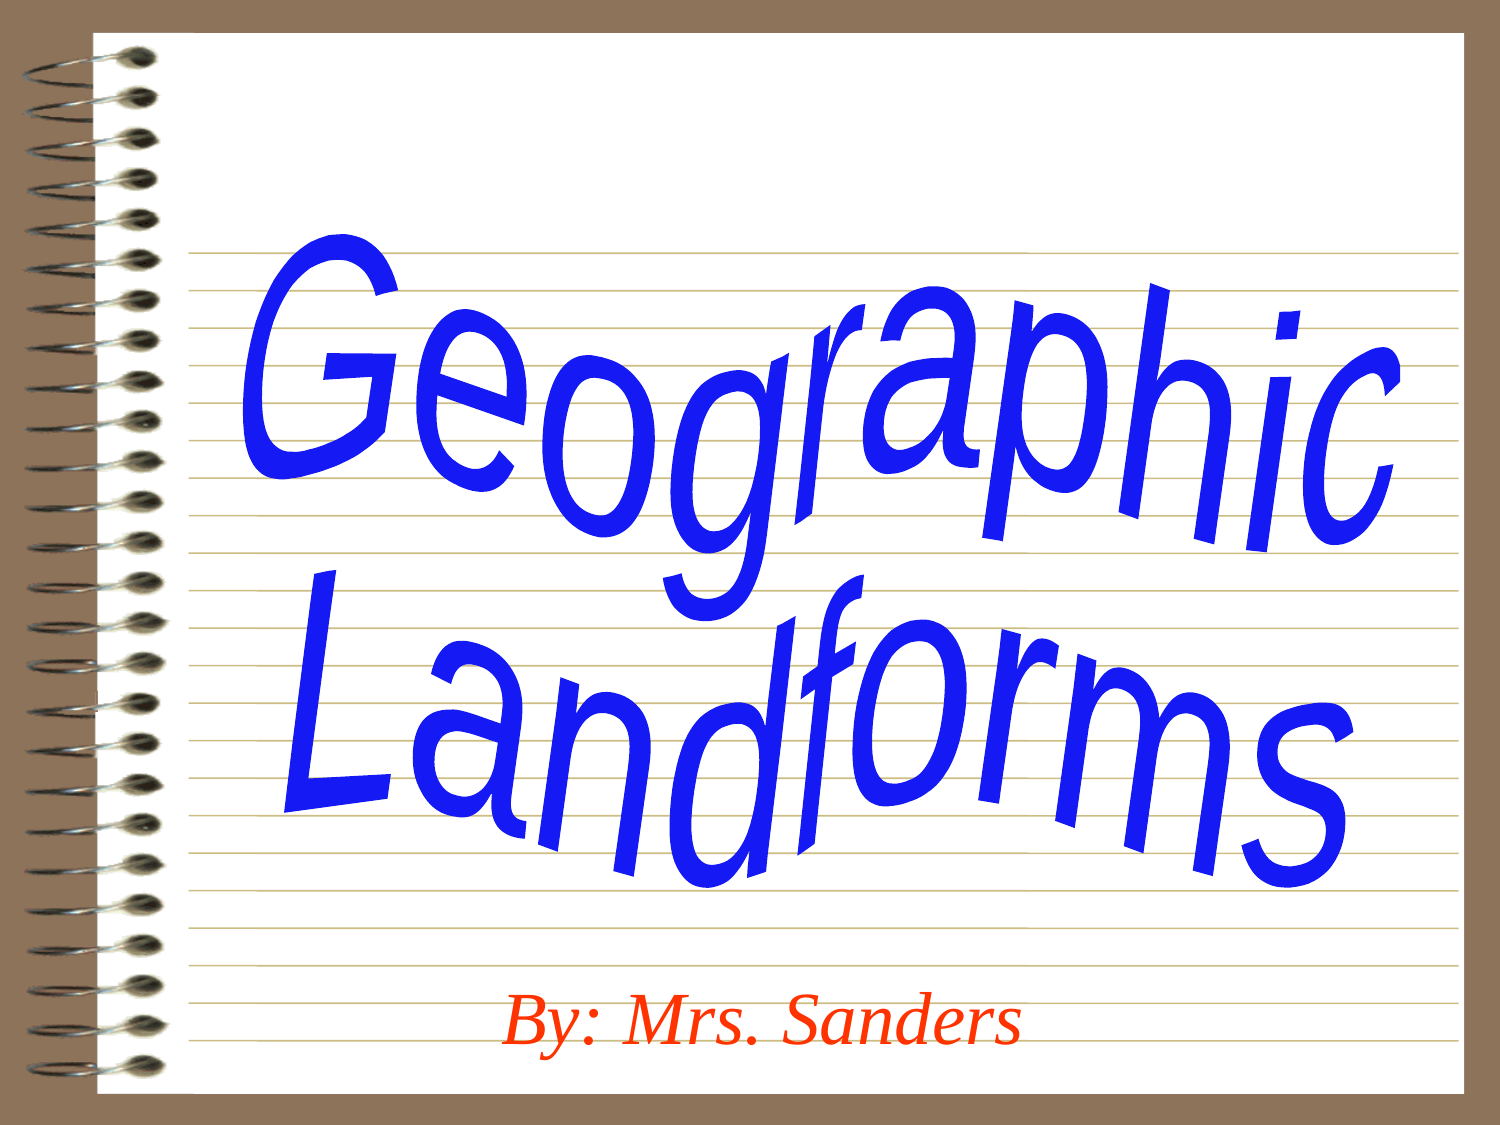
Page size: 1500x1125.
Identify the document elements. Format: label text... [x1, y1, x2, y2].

text_box By: Mrs. Sanders [375, 962, 1150, 1068]
picture [0, 8, 194, 1115]
